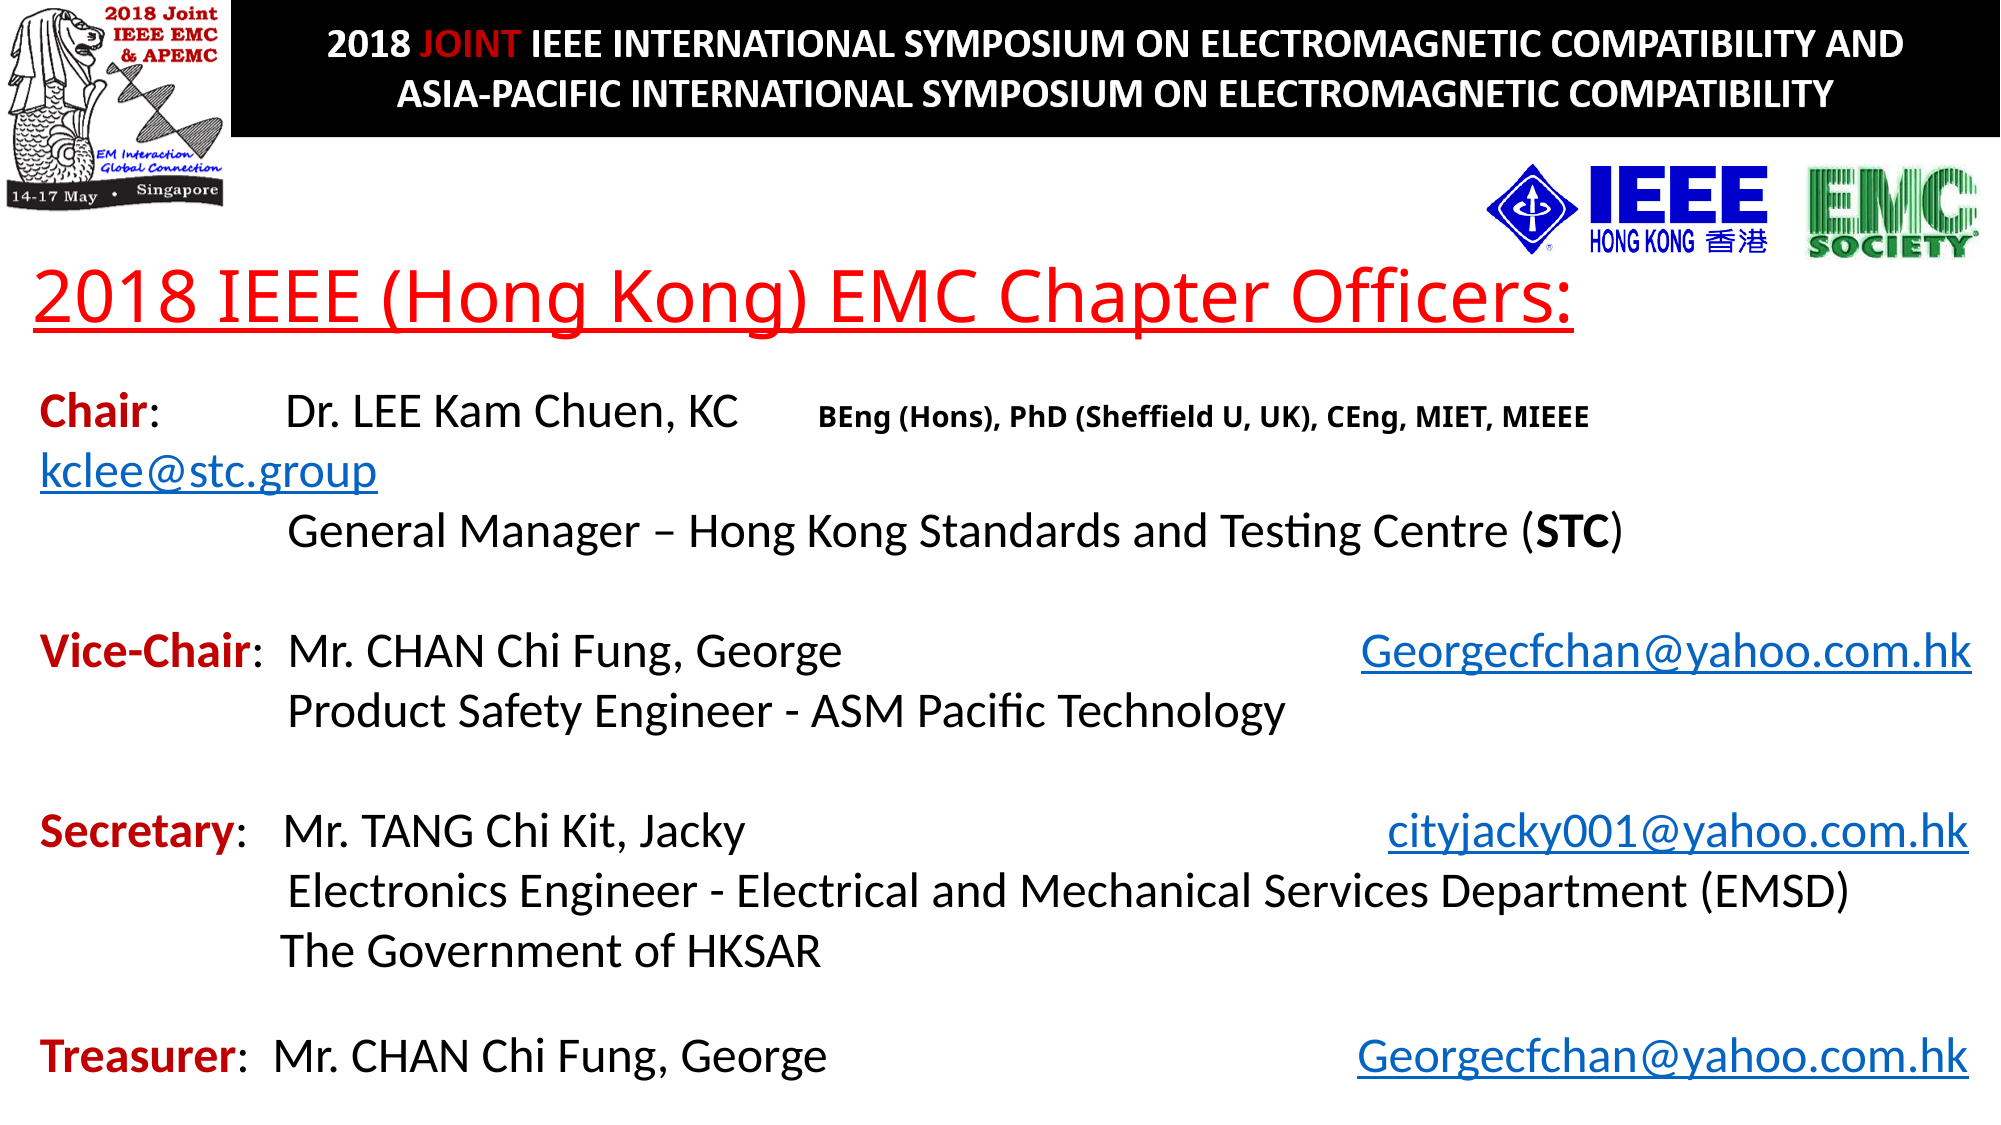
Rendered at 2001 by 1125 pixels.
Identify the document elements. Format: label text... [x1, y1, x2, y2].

text_box Chair: Dr. LEE Kam Chuen, KC BEng (Hons), PhD (Sheffield U, UK), CEng, MIET, MIEEE kclee@stc.group General Manager – Hong Kong Standards and Testing Centre (STC) Vice-Chair: Mr. CHAN Chi Fung, George Georgecfchan@yahoo.com.hk Product Safety Engineer - ASM Pacific Technology Secretary: Mr. TANG Chi Kit, Jacky cityjacky001@yahoo.com.hk Electronics Engineer - Electrical and Mechanical Services Department (EMSD) The Government of HKSAR Treasurer: Mr. CHAN Chi Fung, George Georgecfchan@yahoo.com.hk [25, 370, 1990, 1125]
text_box 2018 IEEE (Hong Kong) EMC Chapter Officers: [12, 230, 1595, 346]
picture [0, 0, 2000, 1125]
